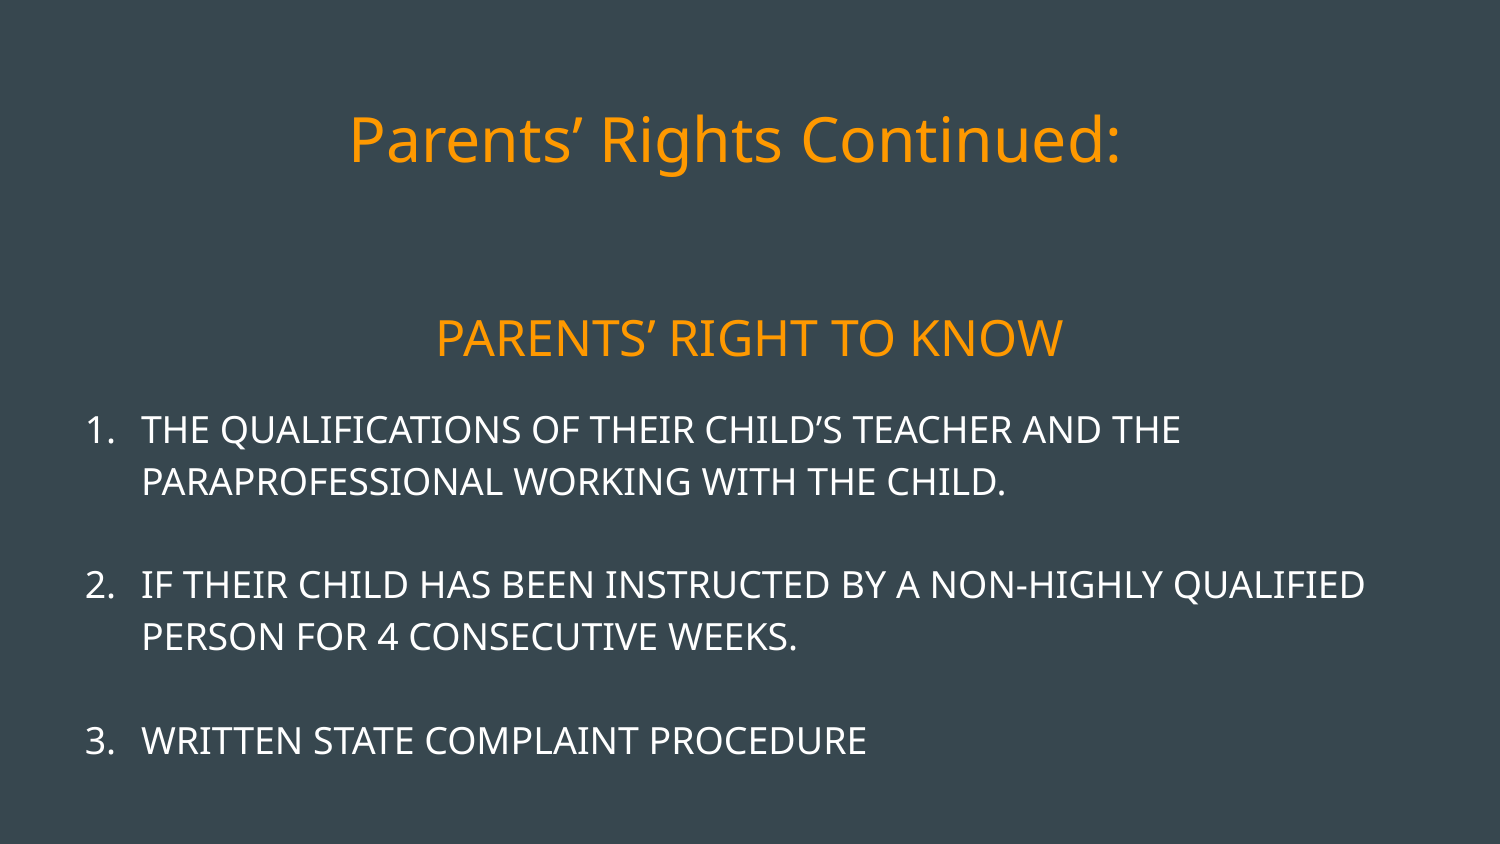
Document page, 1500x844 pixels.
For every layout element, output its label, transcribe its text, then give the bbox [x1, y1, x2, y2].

title Parents’ Rights Continued: [37, 84, 1435, 179]
list PARENTS’ RIGHT TO KNOW THE QUALIFICATIONS OF THEIR CHILD’S TEACHER AND THE PARAPROFESSIONAL WORKING WITH THE CHILD. IF THEIR CHILD HAS BEEN INSTRUCTED BY A NON-HIGHLY QUALIFIED PERSON FOR 4 CONSECUTIVE WEEKS. WRITTEN STATE COMPLAINT PROCEDURE [51, 189, 1449, 750]
